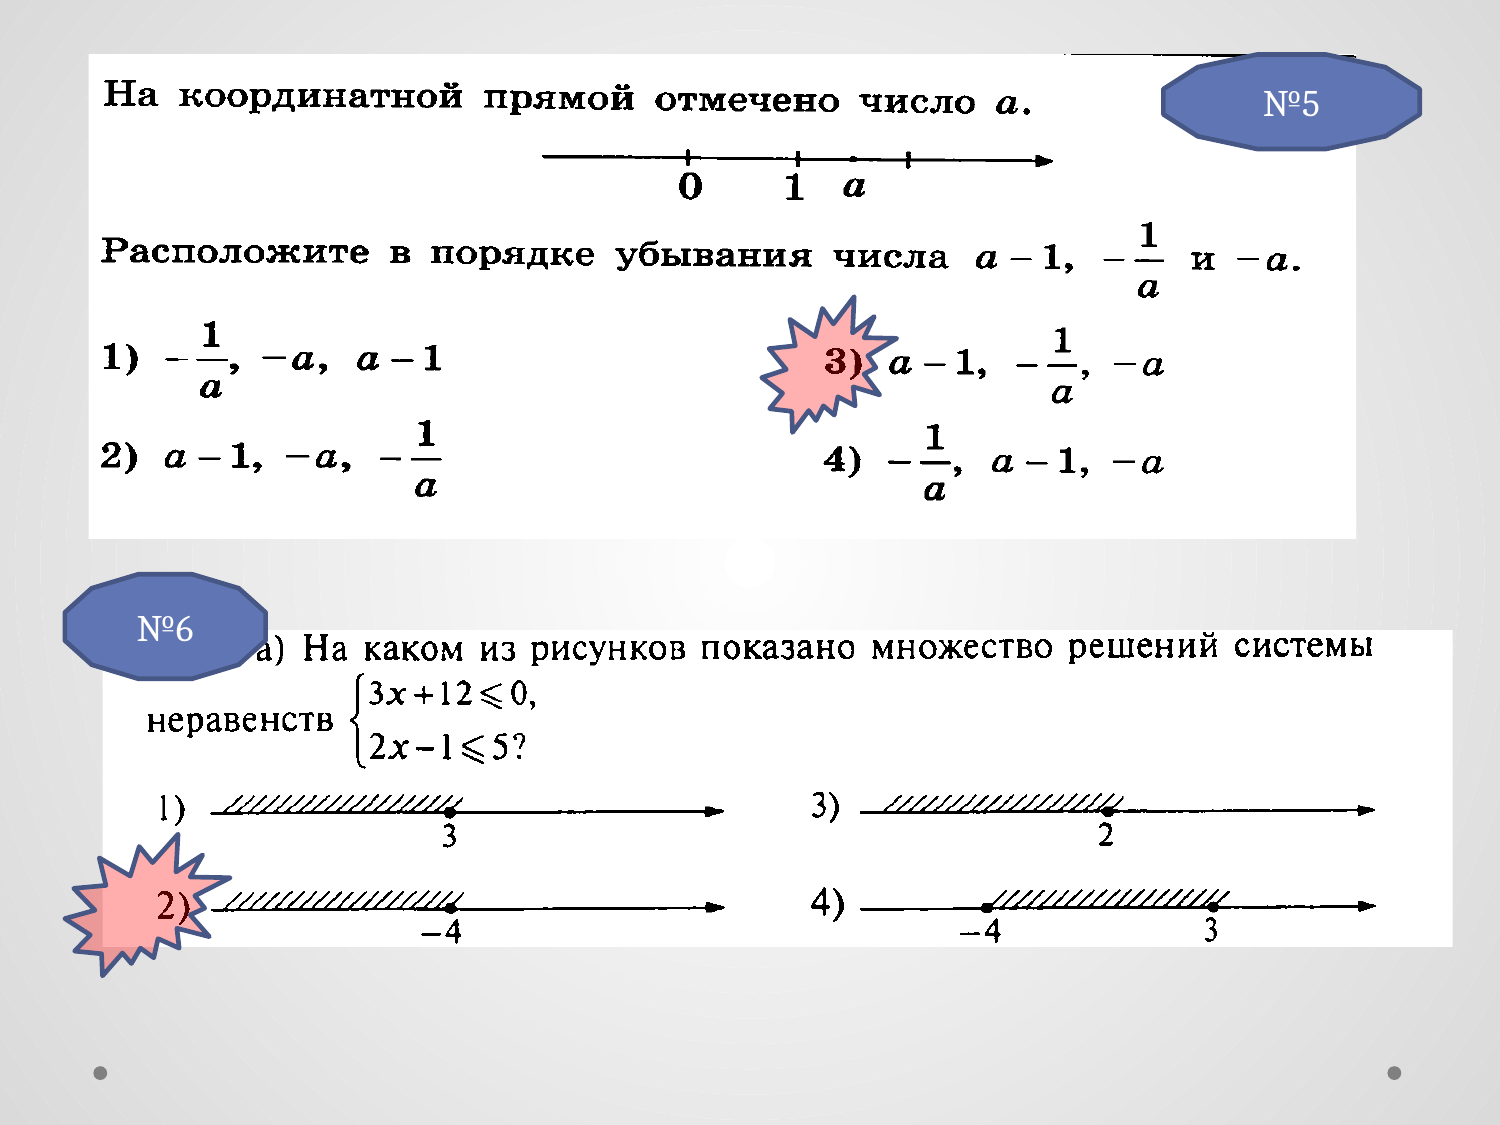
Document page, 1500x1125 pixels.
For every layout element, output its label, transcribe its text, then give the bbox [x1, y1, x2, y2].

text_box [145, 955, 157, 960]
text_box №6 [62, 571, 268, 669]
text_box №5 [1360, 59, 1423, 144]
text_box [62, 883, 140, 979]
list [102, 630, 1453, 948]
picture [88, 54, 1357, 540]
